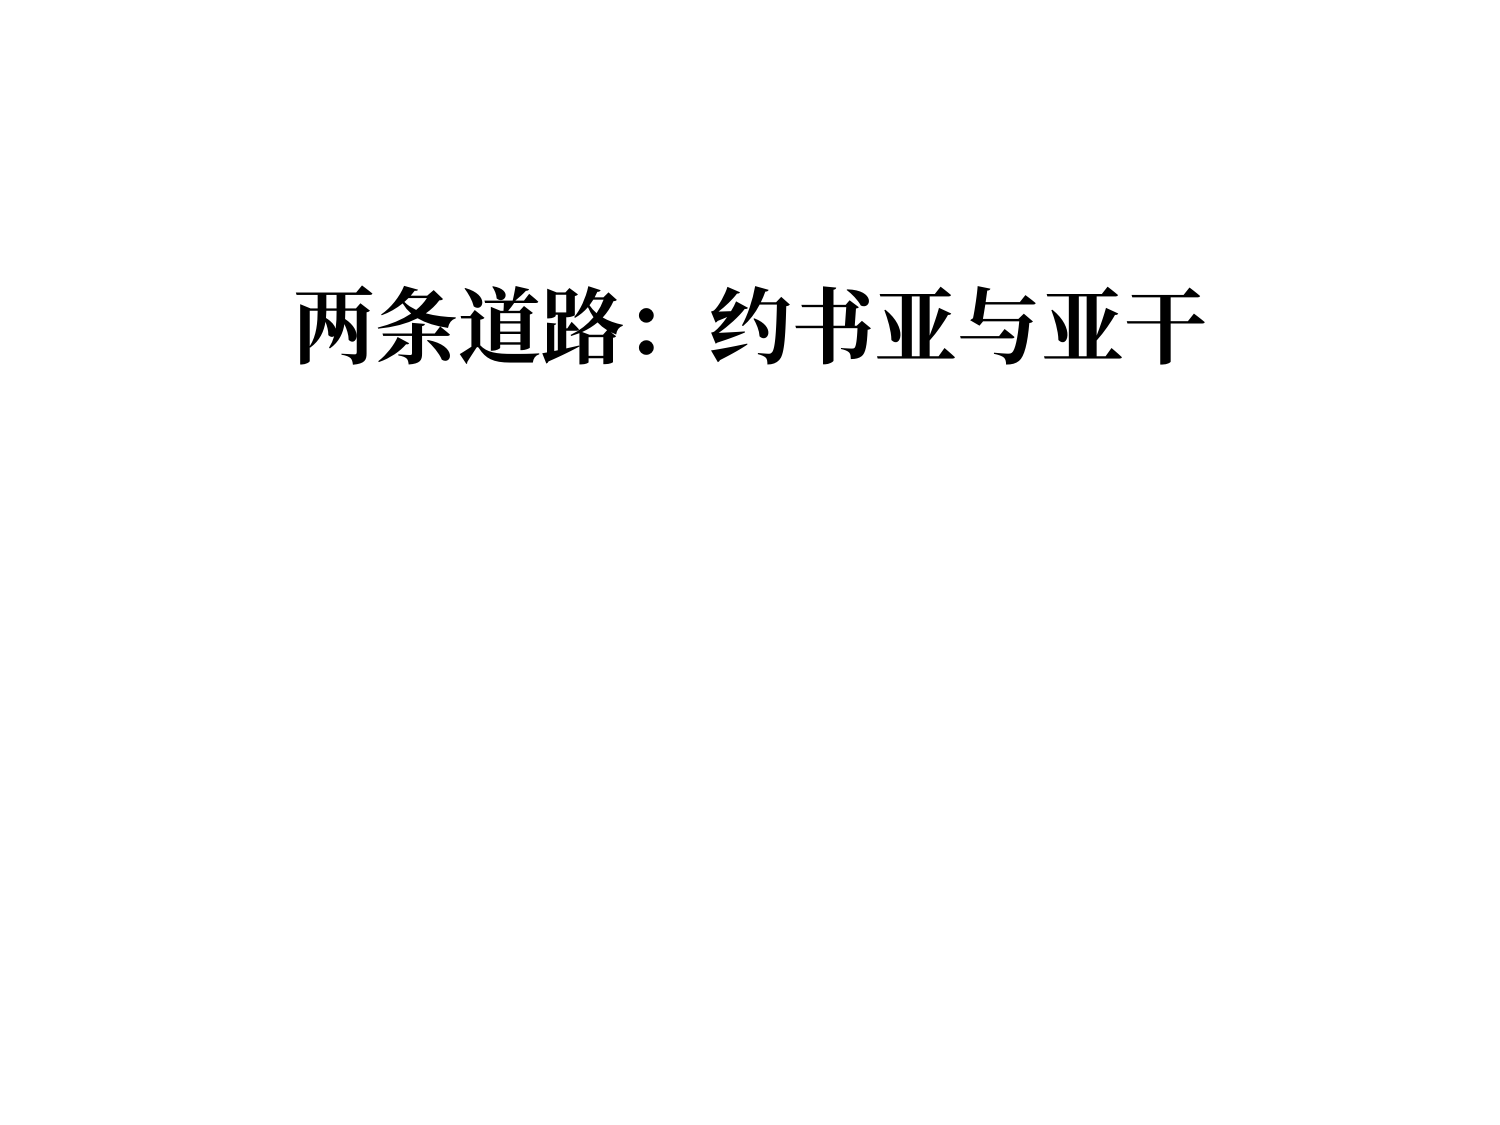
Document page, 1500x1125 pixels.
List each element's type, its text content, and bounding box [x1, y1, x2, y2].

list 两条道路：约书亚与亚干 [103, 278, 1397, 563]
